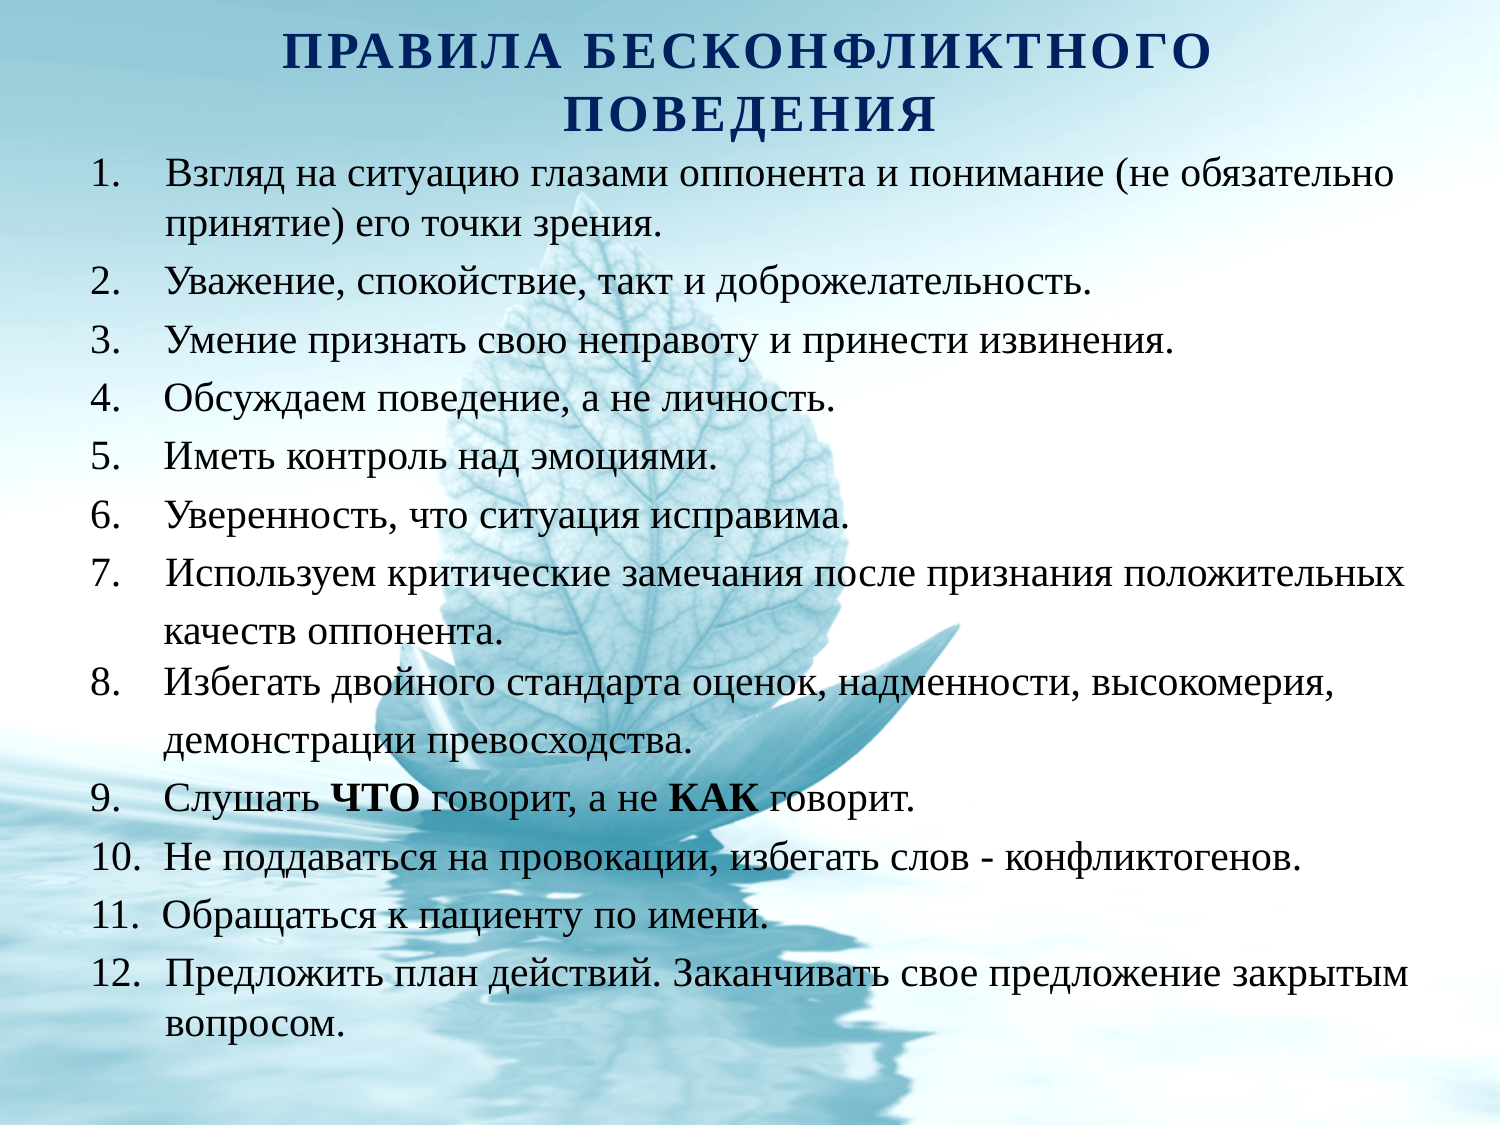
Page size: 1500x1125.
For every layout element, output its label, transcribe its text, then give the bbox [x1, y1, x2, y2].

list Взгляд на ситуацию глазами оппонента и понимание (не обязательно принятие) его точки зрения. 2. Уважение, спокойствие, такт и доброжелательность. 3. Умение признать свою неправоту и принести извинения. 4. Обсуждаем поведение, а не личность. 5. Иметь контроль над эмоциями. 6. Уверенность, что ситуация исправима. Используем критические замечания после признания положительных качеств оппонента. 8. Избегать двойного стандарта оценок, надменности, высокомерия, демонстрации превосходства. 9. Слушать ЧТО говорит, а не КАК говорит. 10. Не поддаваться на провокации, избегать слов - конфликтогенов. 11. Обращаться к пациенту по имени. Предложить план действий. Заканчивать свое предложение закрытым вопросом. [75, 137, 1500, 1106]
title Правила бесконфликтного поведения [75, 45, 1425, 114]
